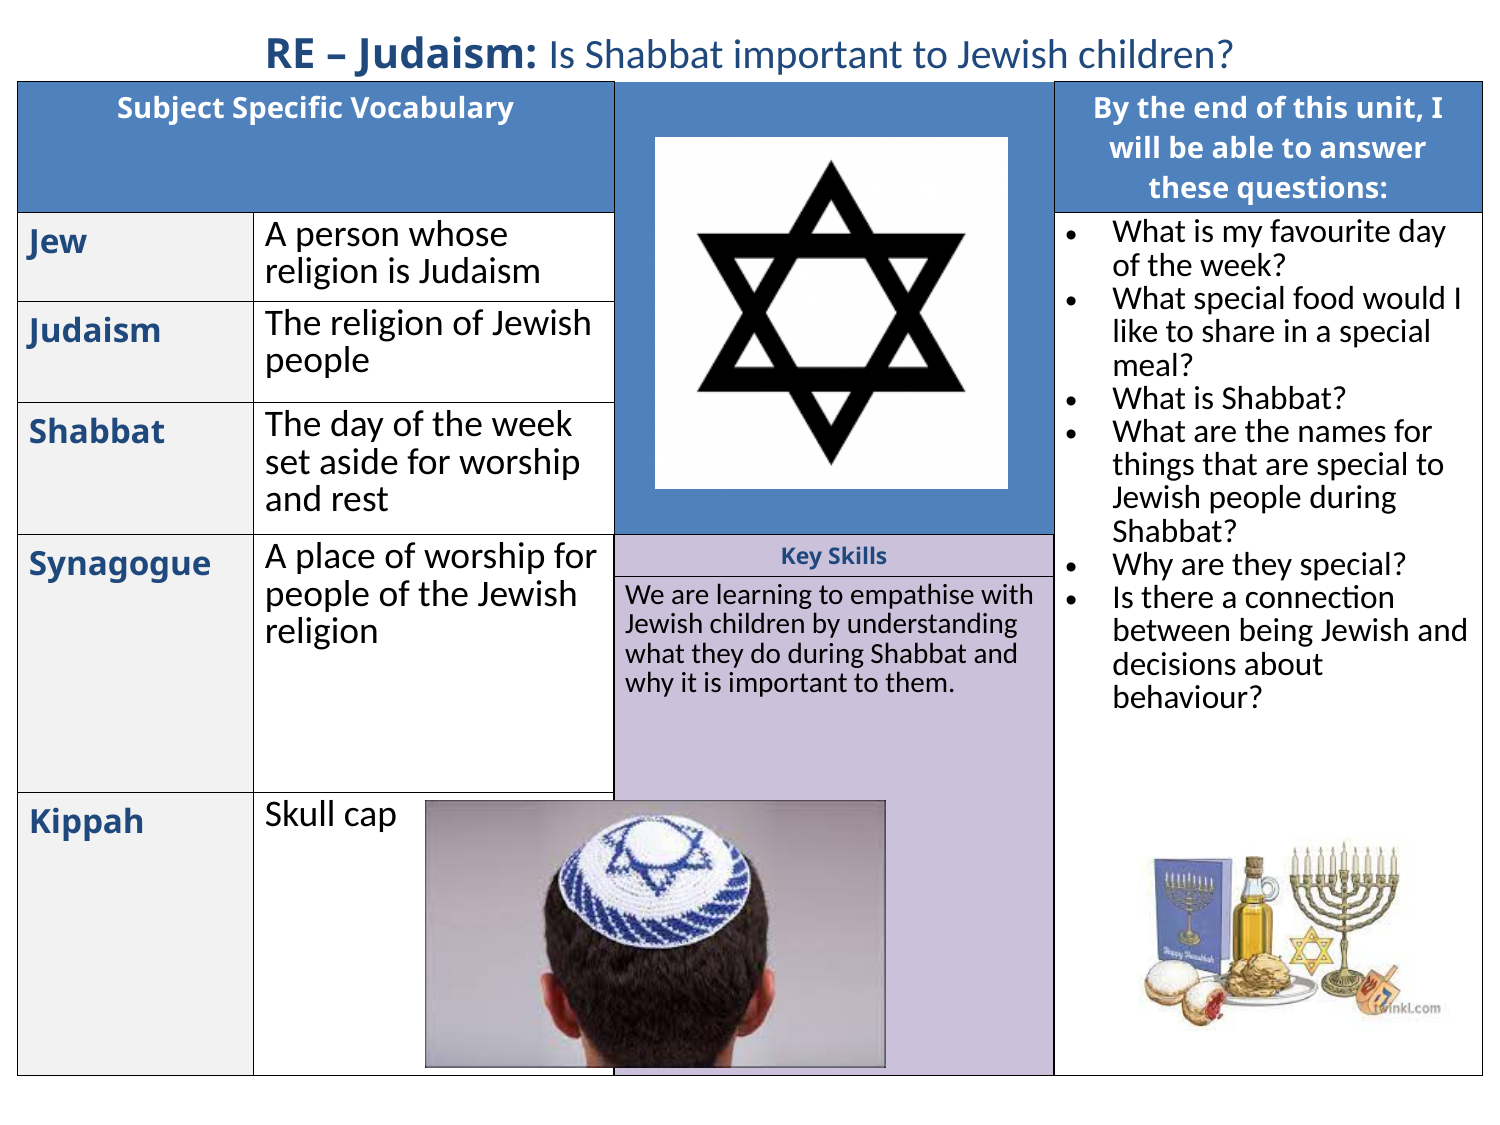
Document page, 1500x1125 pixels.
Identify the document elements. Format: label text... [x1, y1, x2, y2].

title RE – Judaism: Is Shabbat important to Jewish children? [0, 0, 1500, 103]
picture [655, 136, 1008, 490]
table_header Subject Specific Vocabulary [18, 82, 614, 212]
picture [425, 800, 886, 1068]
table_cell A place of worship for people of the Jewish religion [254, 535, 613, 792]
table_cell What is my favourite day of the week? What special food would I like to share in a special meal? What is Shabbat? What are the names for things that are special to Jewish people during Shabbat? Why are they special? Is there a connection between being Jewish and decisions about behaviour? [1055, 213, 1482, 1075]
table_header By the end of this unit, I will be able to answer these questions: [1055, 82, 1482, 212]
table_cell A person whose religion is Judaism [254, 213, 614, 301]
table_cell The religion of Jewish people [254, 302, 614, 402]
table_cell Key Skills [615, 535, 1053, 576]
picture [1080, 837, 1466, 1031]
table_cell Synagogue [18, 535, 253, 792]
table_cell The day of the week set aside for worship and rest [254, 403, 614, 534]
table_header [615, 82, 1054, 534]
table_cell Skull cap [254, 793, 613, 1075]
table_cell Judaism [18, 302, 253, 402]
table_cell Kippah [18, 793, 253, 1075]
table_cell Shabbat [18, 403, 253, 534]
table_cell Jew [18, 213, 253, 301]
table_cell We are learning to empathise with Jewish children by understanding what they do during Shabbat and why it is important to them. [615, 577, 1053, 1075]
